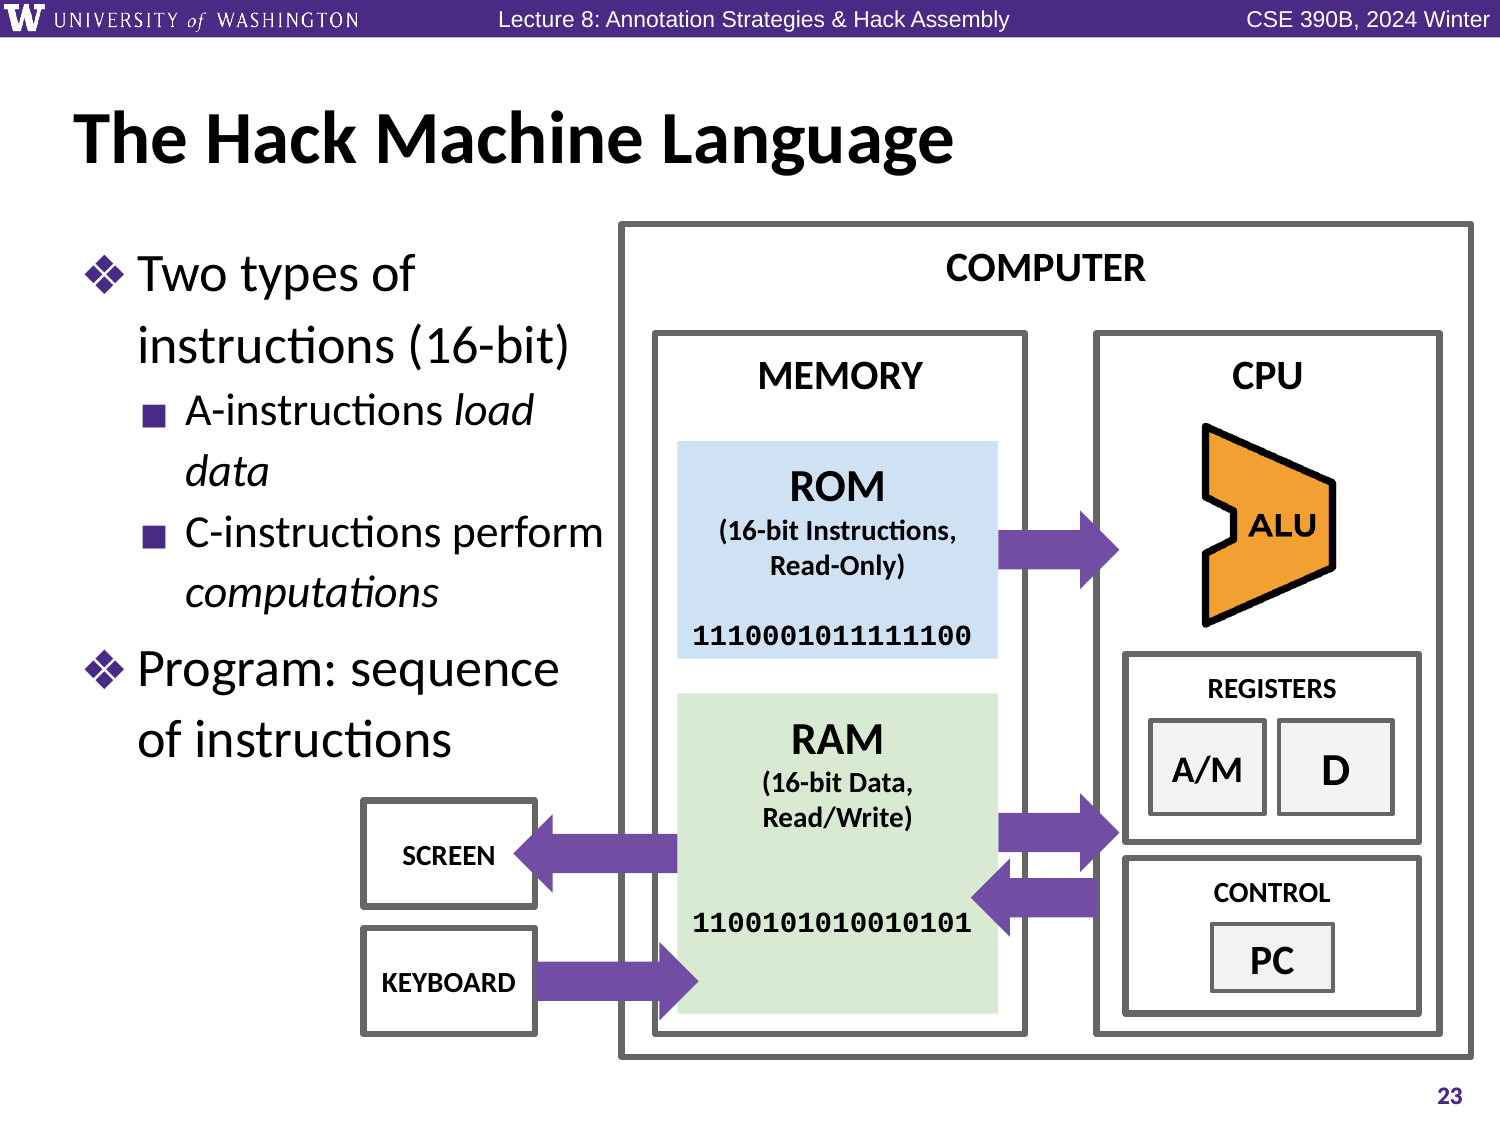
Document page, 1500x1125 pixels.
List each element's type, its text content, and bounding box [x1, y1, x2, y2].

title The Hack Machine Language [58, 71, 1438, 197]
text_box 23 [1400, 1064, 1500, 1125]
list Two types of instructions (16-bit) A-instructions load data C-instructions perform computations Program: sequence of instructions [65, 223, 362, 1040]
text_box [363, 224, 1472, 1058]
picture [4, 4, 358, 32]
